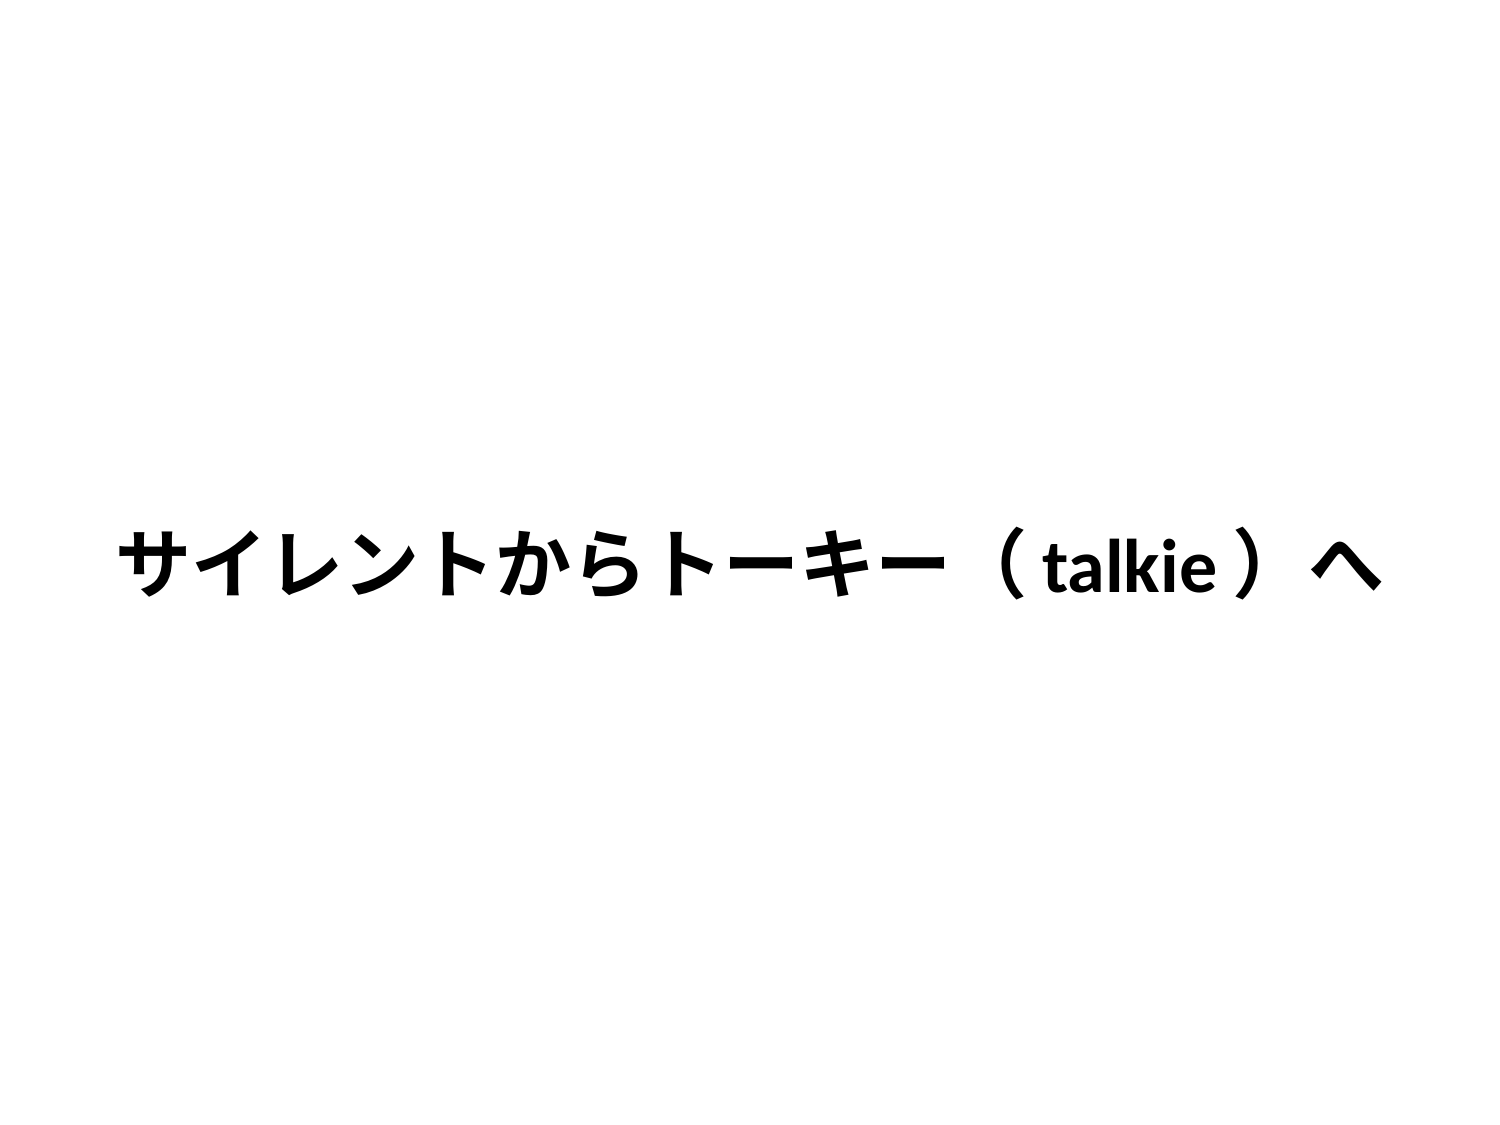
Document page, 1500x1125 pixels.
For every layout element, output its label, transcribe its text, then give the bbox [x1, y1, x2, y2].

title サイレントからトーキー（talkie）へ [74, 468, 1426, 657]
